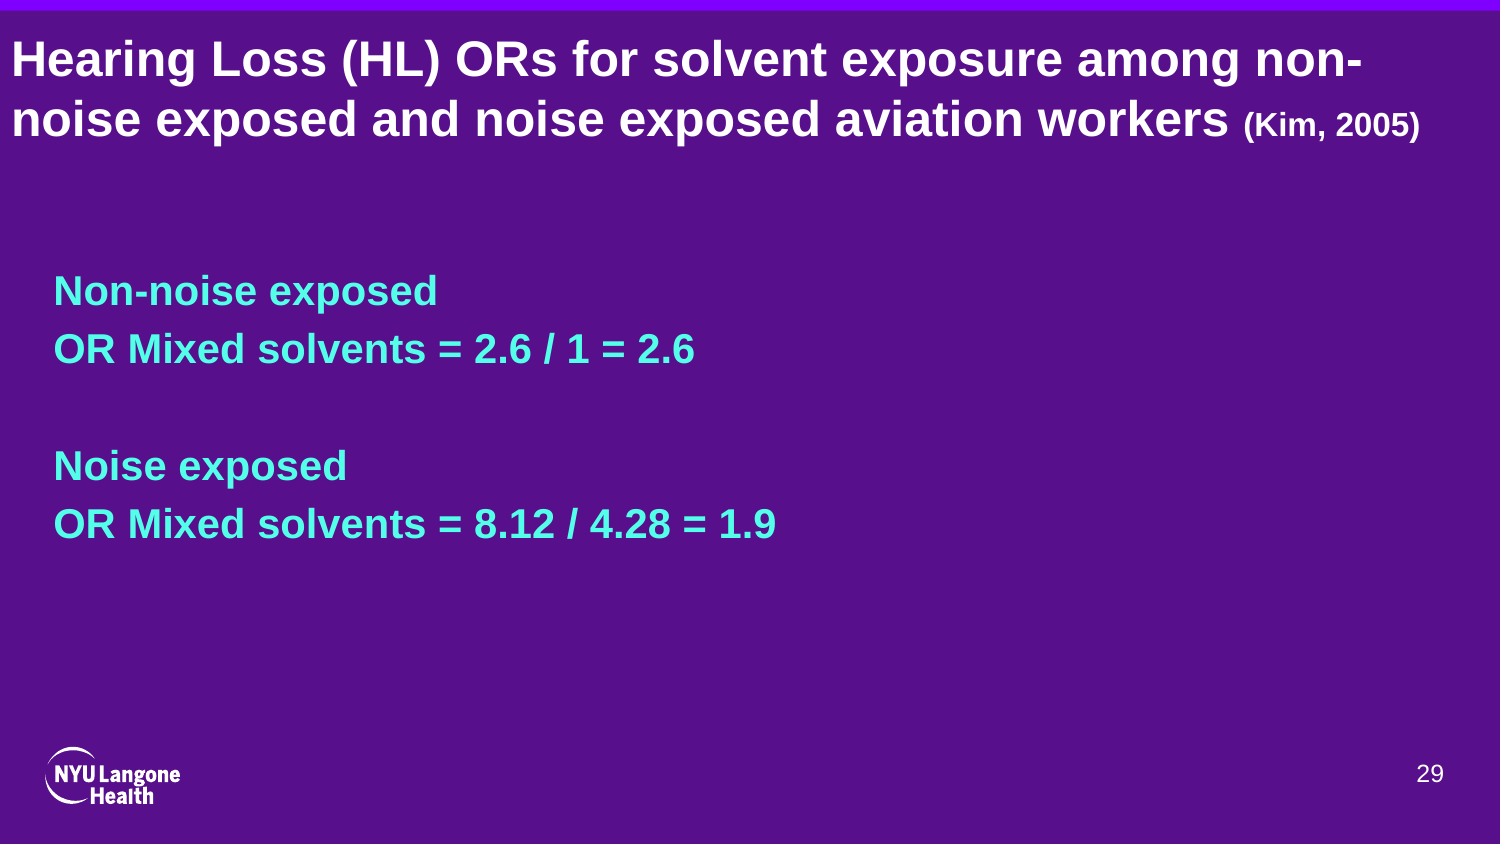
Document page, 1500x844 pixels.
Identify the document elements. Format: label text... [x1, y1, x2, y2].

title Hearing Loss (HL) ORs for solvent exposure among non-noise exposed and noise exposed aviation workers (Kim, 2005) [11, 26, 1489, 138]
slide_number 29 [1397, 761, 1445, 785]
list Non-noise exposed OR Mixed solvents = 2.6 / 1 = 2.6 Noise exposed OR Mixed solvents = 8.12 / 4.28 = 1.9 [53, 255, 1275, 690]
